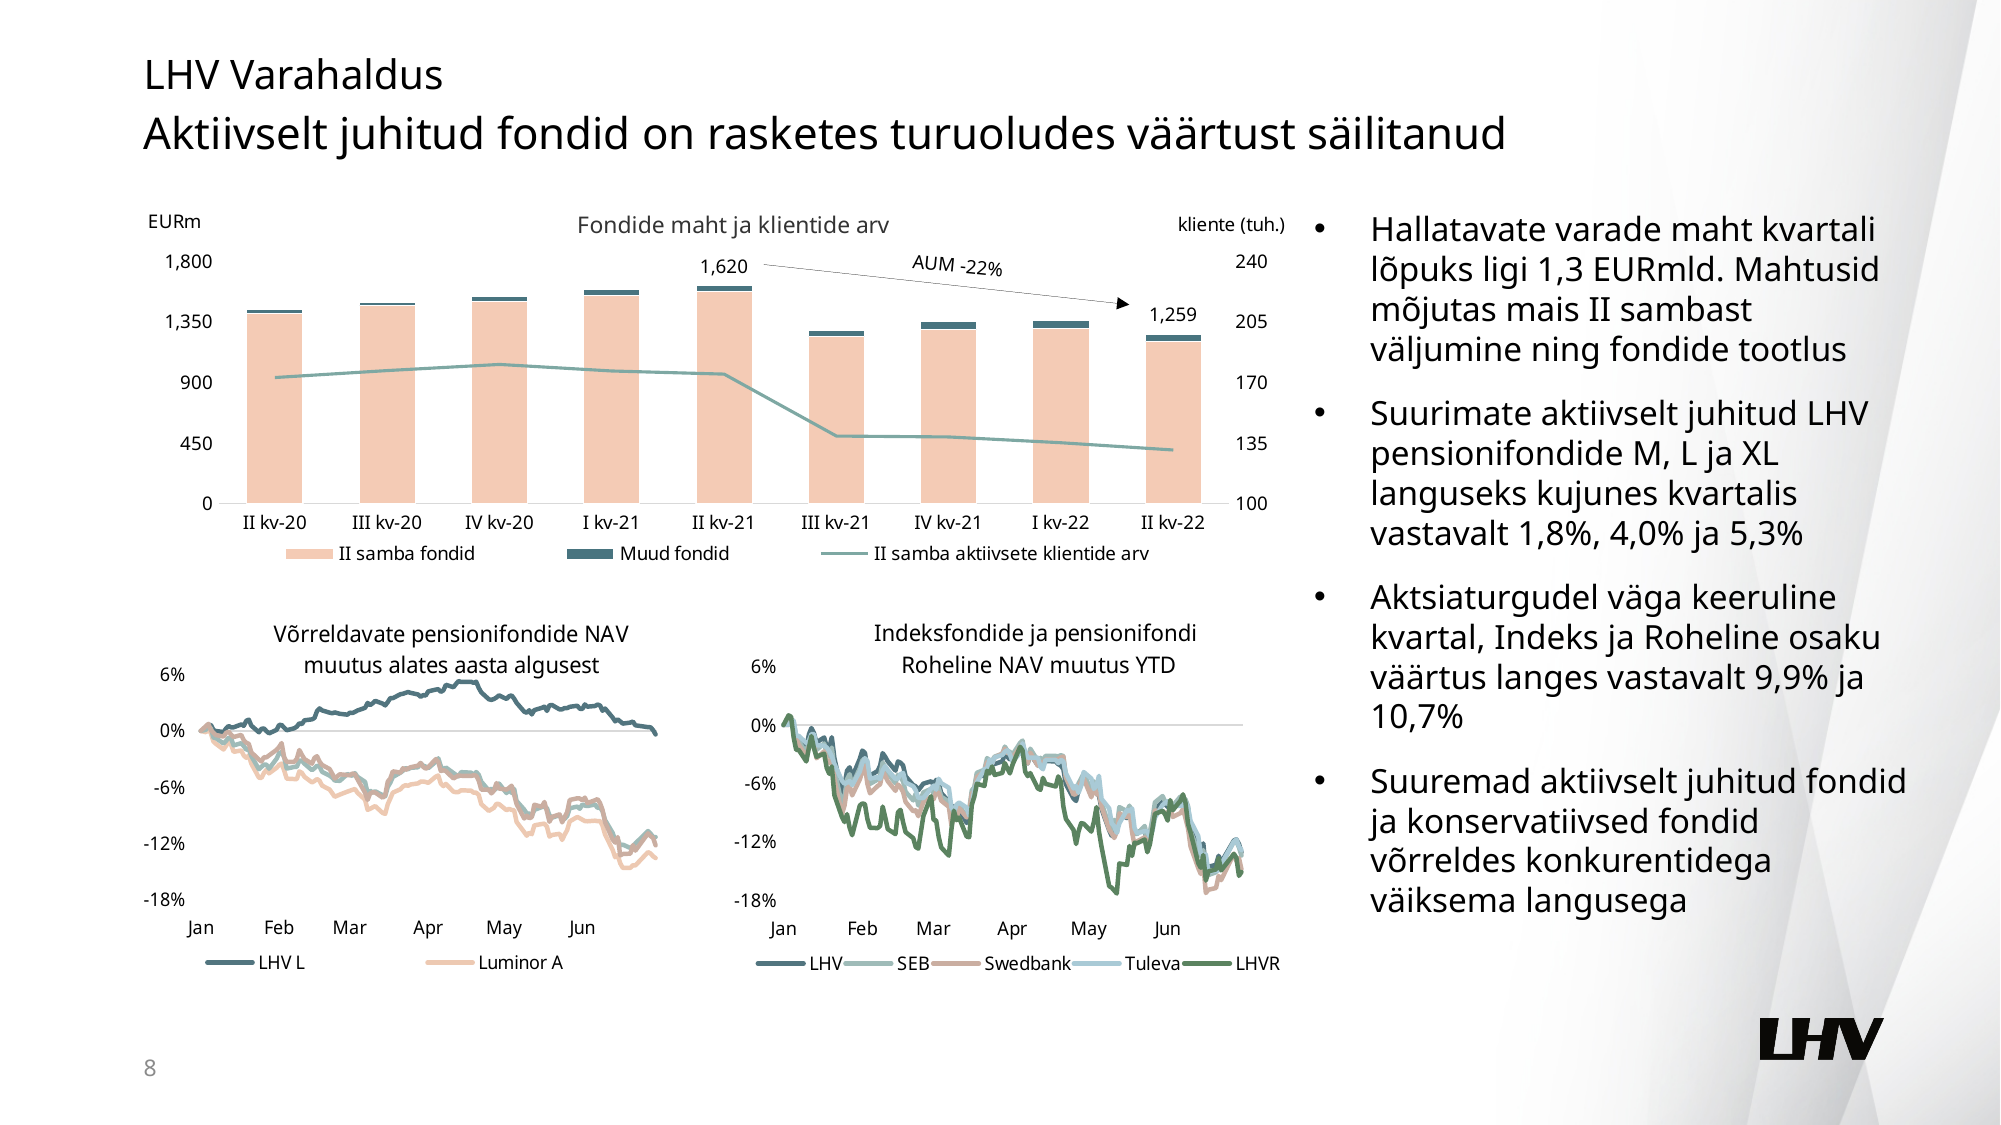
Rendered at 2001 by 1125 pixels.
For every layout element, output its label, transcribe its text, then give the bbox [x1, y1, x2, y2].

chart [733, 607, 1290, 987]
picture [0, 0, 2001, 1125]
chart [143, 607, 699, 987]
slide_number 8 [128, 1043, 596, 1095]
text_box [763, 264, 1130, 305]
chart [143, 200, 1290, 579]
text_box LHV Varahaldus Aktiivselt juhitud fondid on rasketes turuoludes väärtust säilitanud [128, 41, 1824, 169]
text_box Hallatavate varade maht kvartali lõpuks ligi 1,3 EURmld. Mahtusid mõjutas mais II sambast väljumine ning fondide tootlus Suurimate aktiivselt juhitud LHV pensionifondide M, L ja XL languseks kujunes kvartalis vastavalt 1,8%, 4,0% ja 5,3% Aktsiaturgudel väga keeruline kvartal, Indeks ja Roheline osaku väärtus langes vastavalt 9,9% ja 10,7% Suuremad aktiivselt juhitud fondid ja konservatiivsed fondid võrreldes konkurentidega väiksema langusega [1299, 200, 1926, 979]
